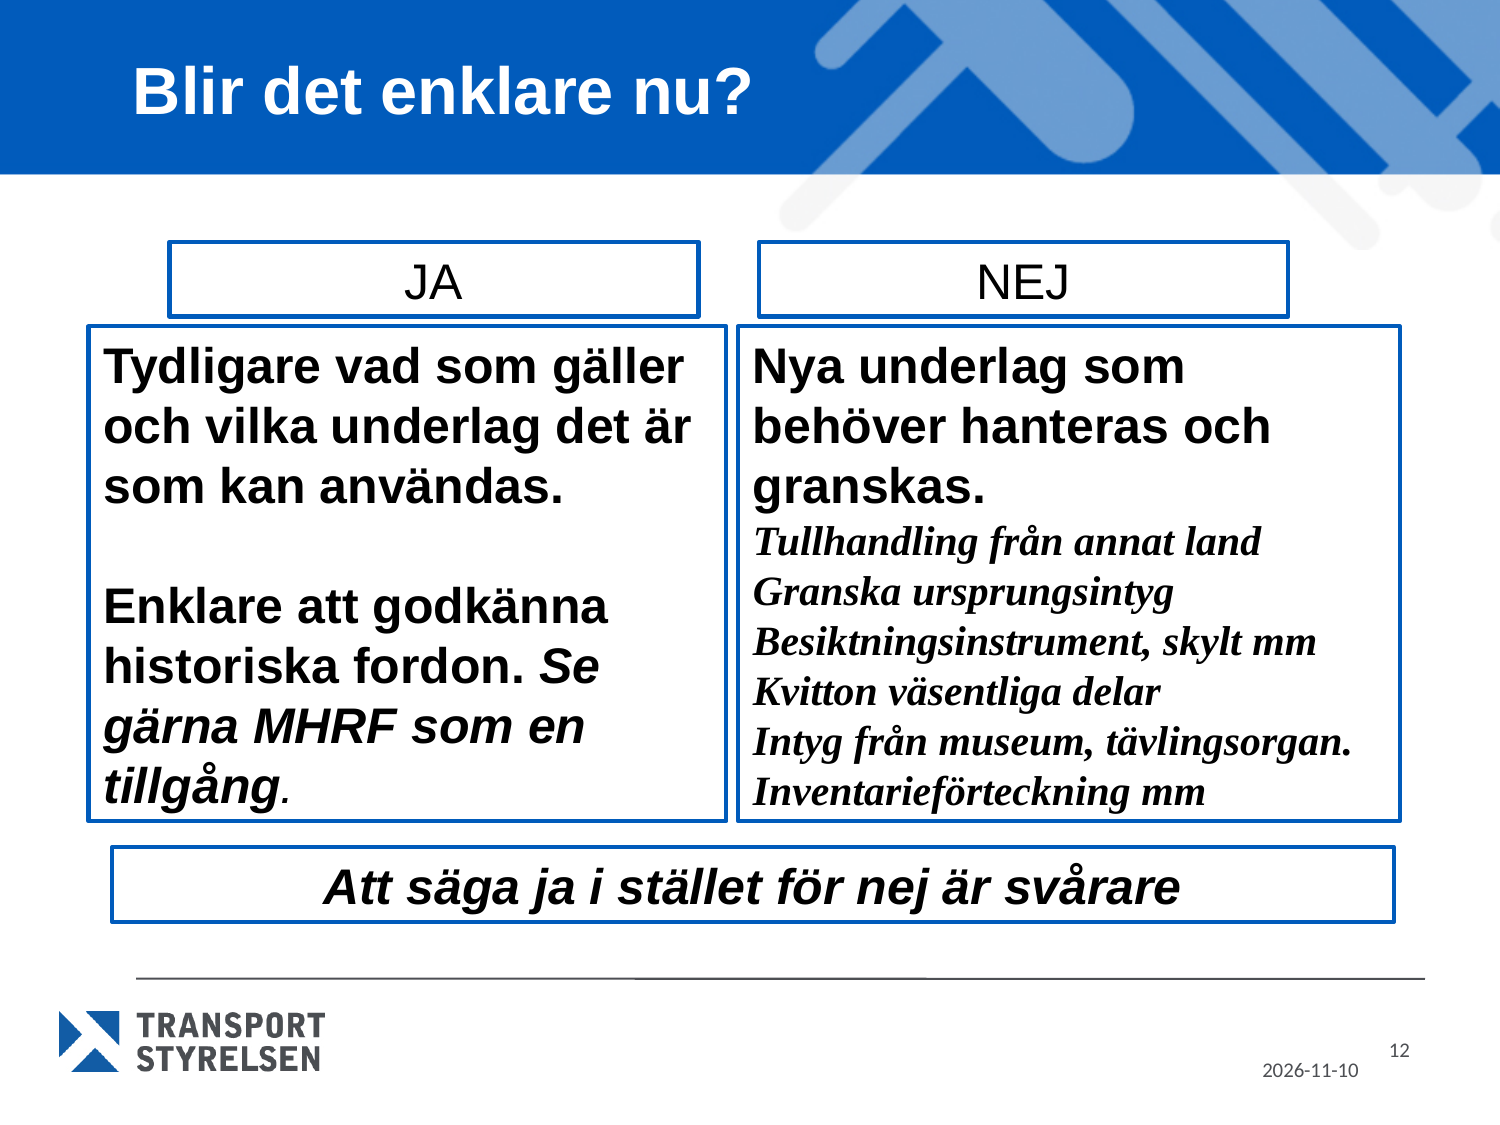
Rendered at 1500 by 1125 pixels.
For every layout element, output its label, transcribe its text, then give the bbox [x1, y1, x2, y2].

picture [59, 1011, 325, 1072]
slide_number 12 [1210, 1034, 1425, 1063]
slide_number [1023, 1048, 1374, 1077]
picture [0, 0, 1500, 250]
text_box Att säga ja i stället för nej är svårare [110, 845, 1396, 924]
text_box Tydligare vad som gäller och vilka underlag det är som kan användas. Enklare att godkänna historiska fordon. Se gärna MHRF som en tillgång. [86, 324, 728, 823]
text_box NEJ [757, 240, 1290, 319]
text_box JA [167, 240, 701, 319]
title Blir det enklare nu? [117, 0, 1426, 176]
text_box Nya underlag som behöver hanteras och granskas. Tullhandling från annat land Granska ursprungsintyg Besiktningsinstrument, skylt mm Kvitton väsentliga delar Intyg från museum, tävlingsorgan. Inventarieförteckning mm [736, 324, 1402, 823]
